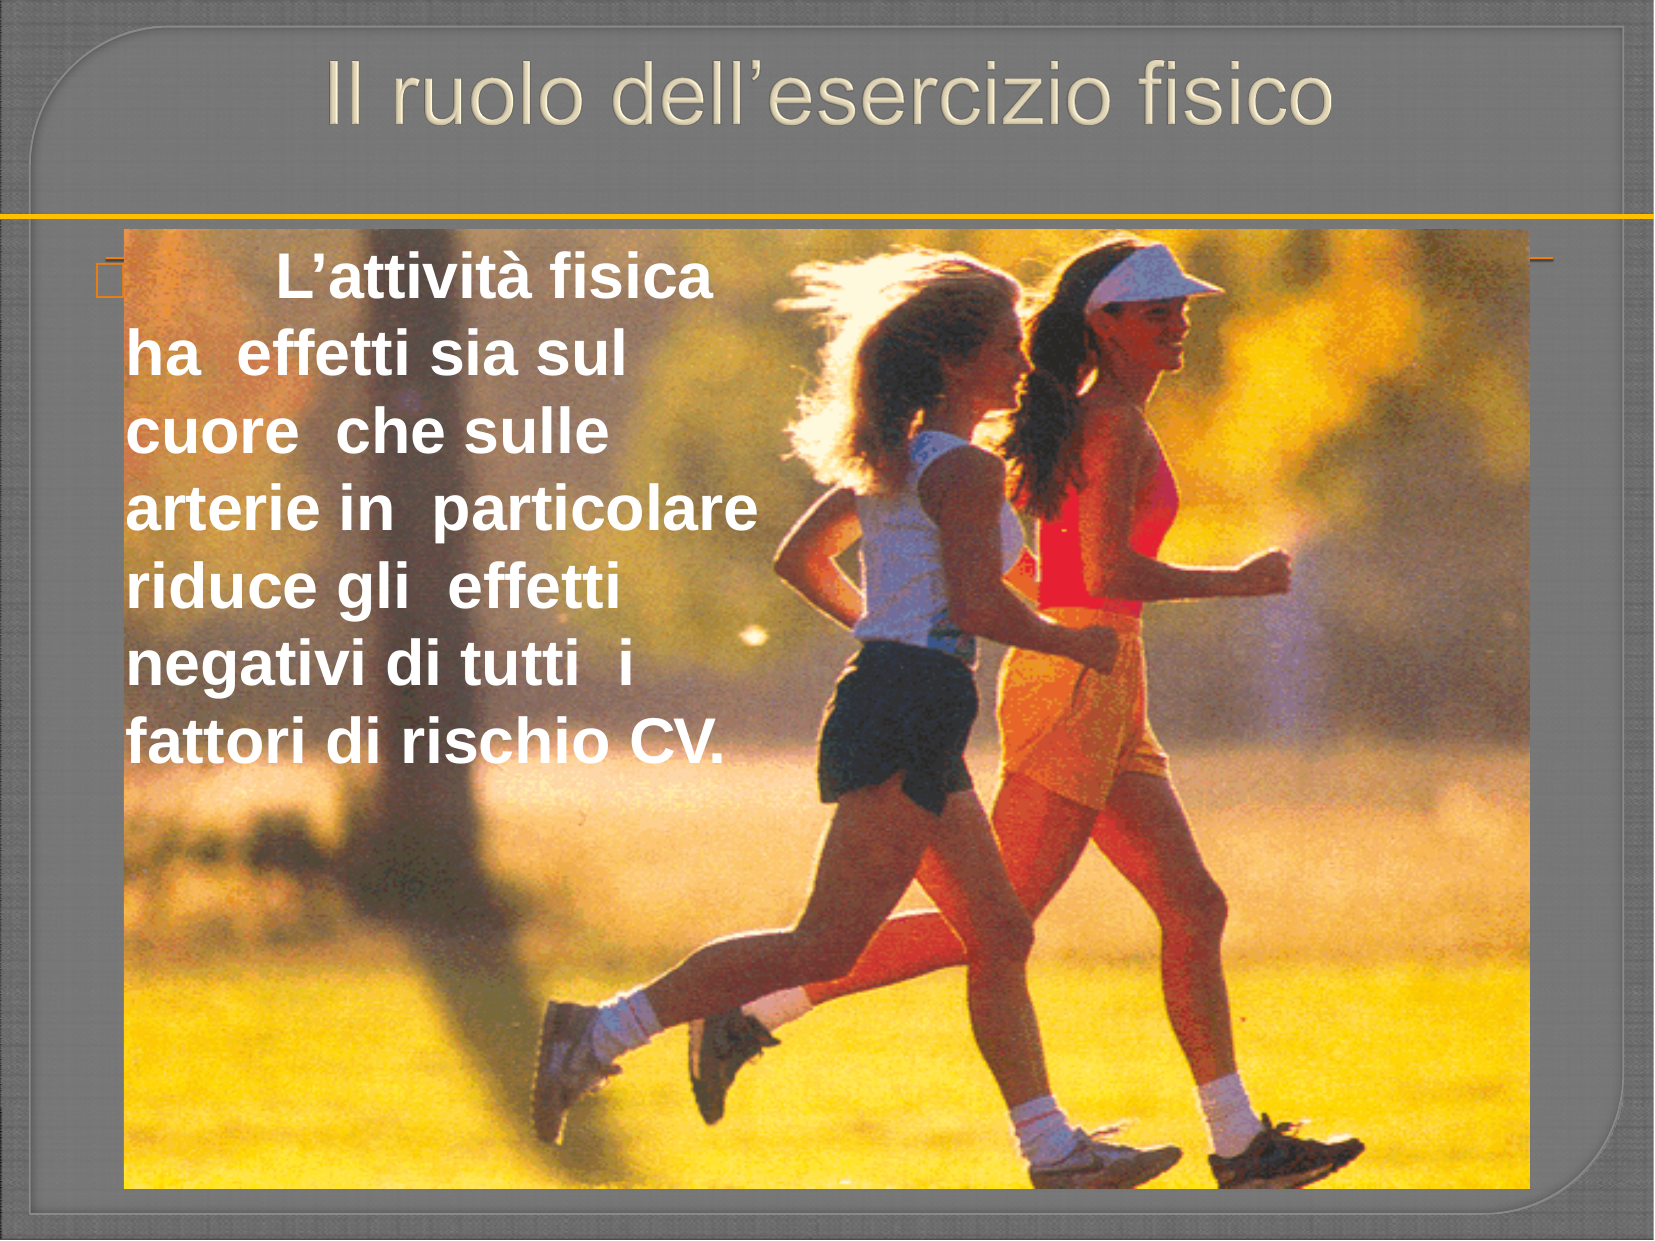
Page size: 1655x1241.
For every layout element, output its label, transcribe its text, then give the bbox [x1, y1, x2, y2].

text_box [1531, 256, 1556, 264]
text_box [123, 229, 1531, 1189]
text_box  L’attività fisica ha effetti sia sul cuore che sulle arterie in particolare riduce gli effetti negativi di tutti i fattori di rischio CV. [89, 232, 800, 777]
text_box [329, 59, 1332, 126]
picture [0, 217, 1654, 1240]
picture [31, 28, 1622, 216]
picture [0, 0, 1654, 216]
picture [31, 217, 1622, 1212]
